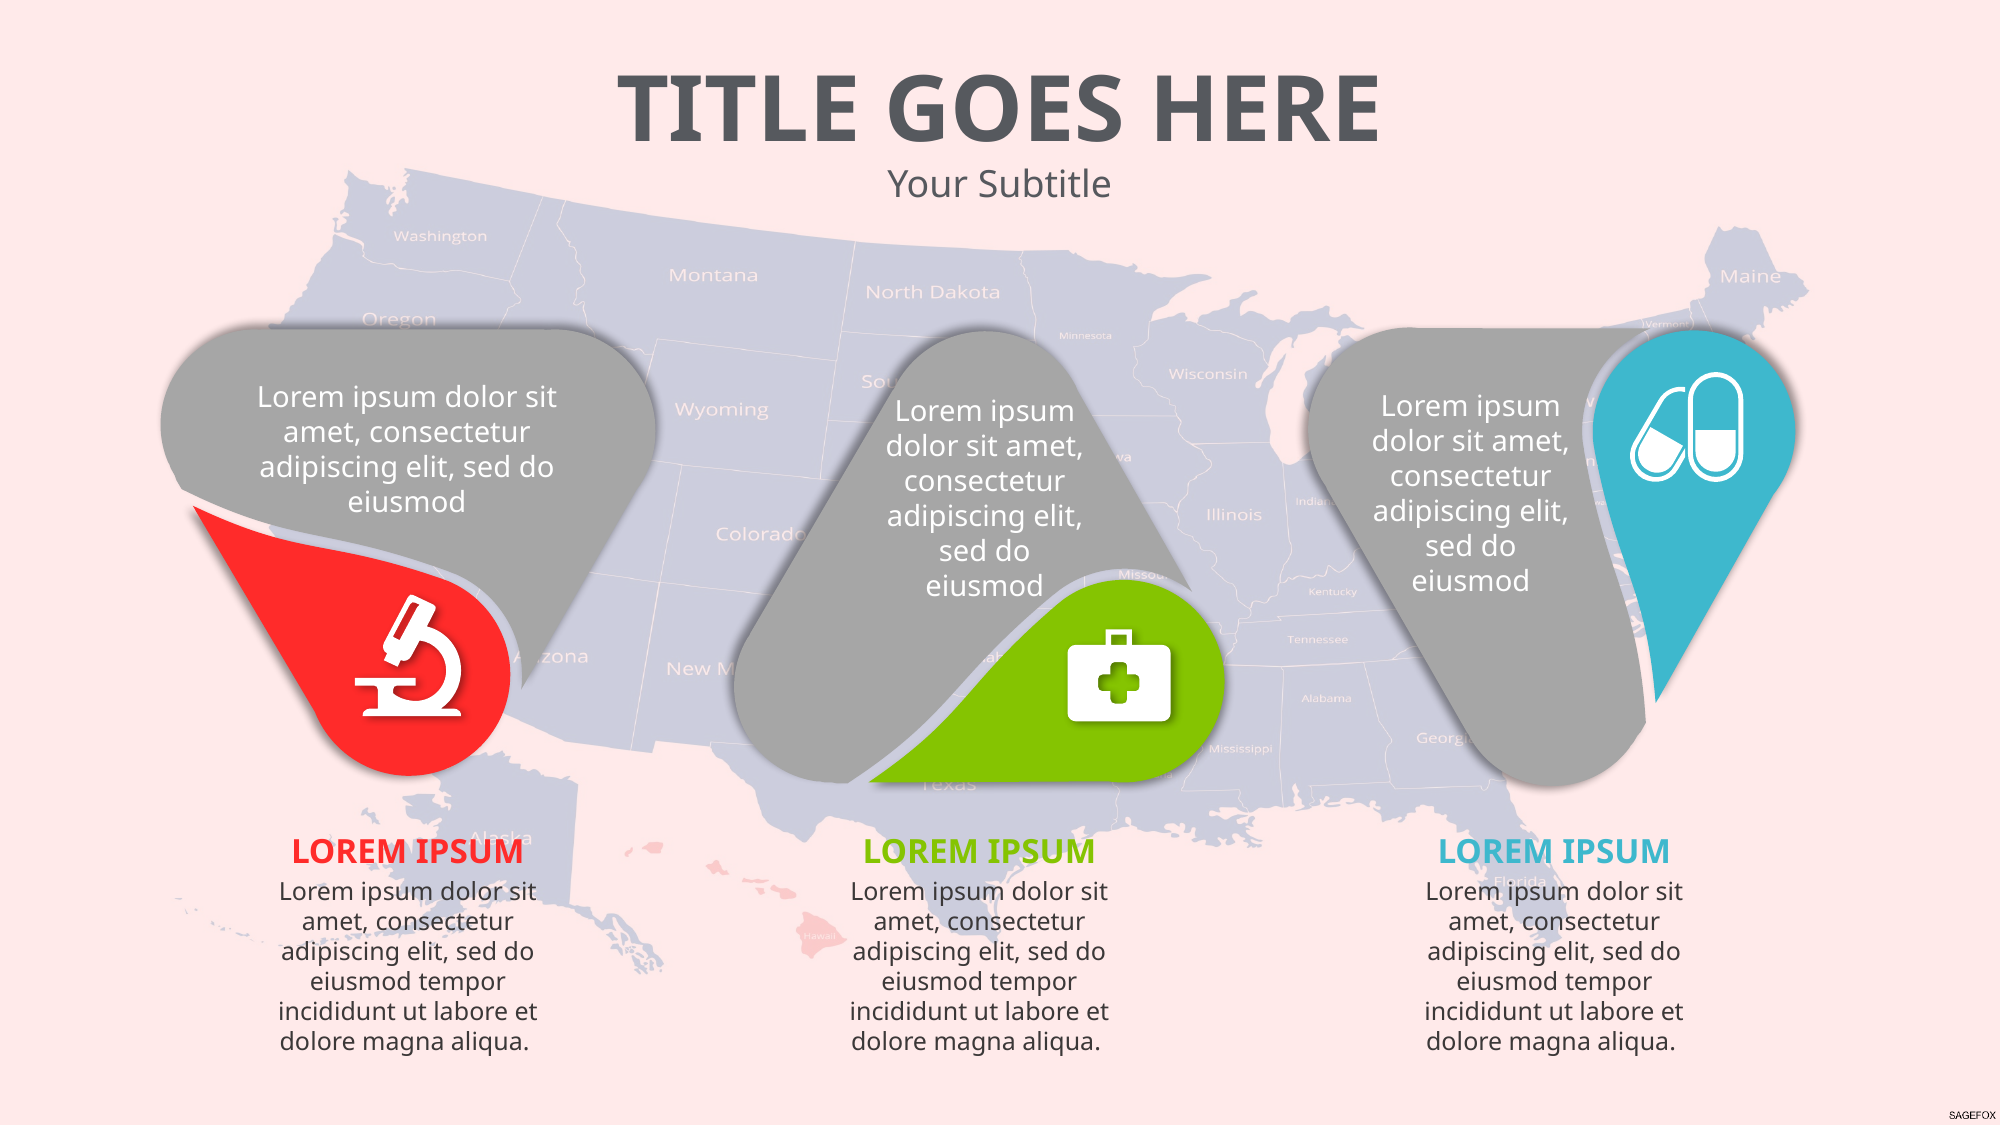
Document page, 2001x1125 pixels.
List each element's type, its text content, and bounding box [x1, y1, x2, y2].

text_box [354, 594, 462, 717]
text_box Lorem ipsum dolor sit amet, consectetur adipiscing elit, sed do eiusmod [865, 385, 1105, 610]
picture [1925, 0, 2001, 1125]
text_box [1392, 481, 1647, 787]
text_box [1626, 371, 1744, 486]
text_box [159, 328, 657, 691]
text_box Lorem ipsum dolor sit amet, consectetur adipiscing elit, sed do eiusmod [1351, 379, 1591, 605]
text_box [1307, 326, 1651, 533]
text_box Lorem ipsum dolor sit amet, consectetur adipiscing elit, sed do eiusmod [213, 371, 602, 526]
text_box [1591, 329, 1797, 707]
text_box TITLE GOES HERE Your Subtitle [548, 42, 1452, 212]
text_box [1105, 436, 1194, 593]
text_box [733, 435, 1037, 785]
text_box [190, 503, 512, 777]
text_box LOREM IPSUM Lorem ipsum dolor sit amet, consectetur adipiscing elit, sed do eiusmod tempor incididunt ut labore et dolore magna aliqua. [237, 823, 579, 1063]
text_box [1067, 629, 1171, 722]
text_box LOREM IPSUM Lorem ipsum dolor sit amet, consectetur adipiscing elit, sed do eiusmod tempor incididunt ut labore et dolore magna aliqua. [809, 823, 1150, 1063]
text_box LOREM IPSUM Lorem ipsum dolor sit amet, consectetur adipiscing elit, sed do eiusmod tempor incididunt ut labore et dolore magna aliqua. [1384, 823, 1725, 1063]
text_box [864, 578, 1226, 784]
text_box [894, 330, 1077, 385]
